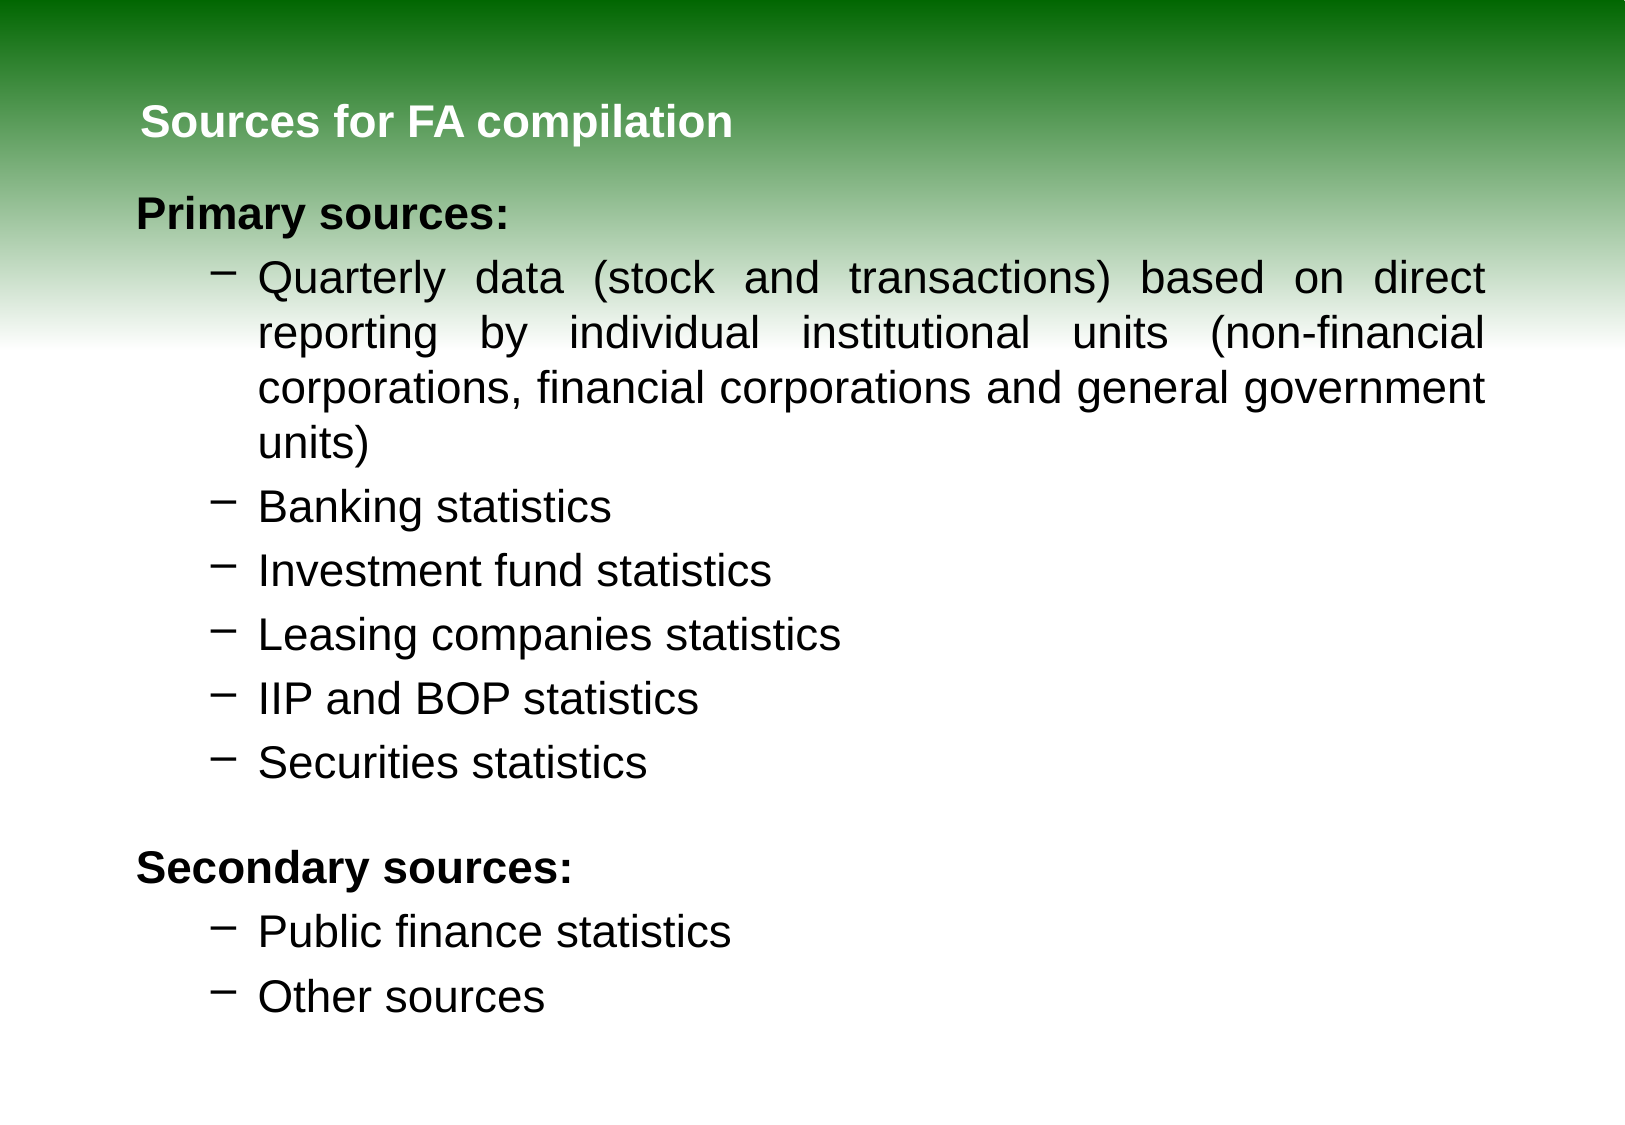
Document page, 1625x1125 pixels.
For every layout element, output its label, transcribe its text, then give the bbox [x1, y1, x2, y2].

title Sources for FA compilation [124, 62, 1501, 175]
list Primary sources: Quarterly data (stock and transactions) based on direct reporting by individual institutional units (non-financial corporations, financial corporations and general government units) Banking statistics Investment fund statistics Leasing companies statistics IIP and BOP statistics Securities statistics Secondary sources: Public finance statistics Other sources [120, 175, 1502, 1079]
